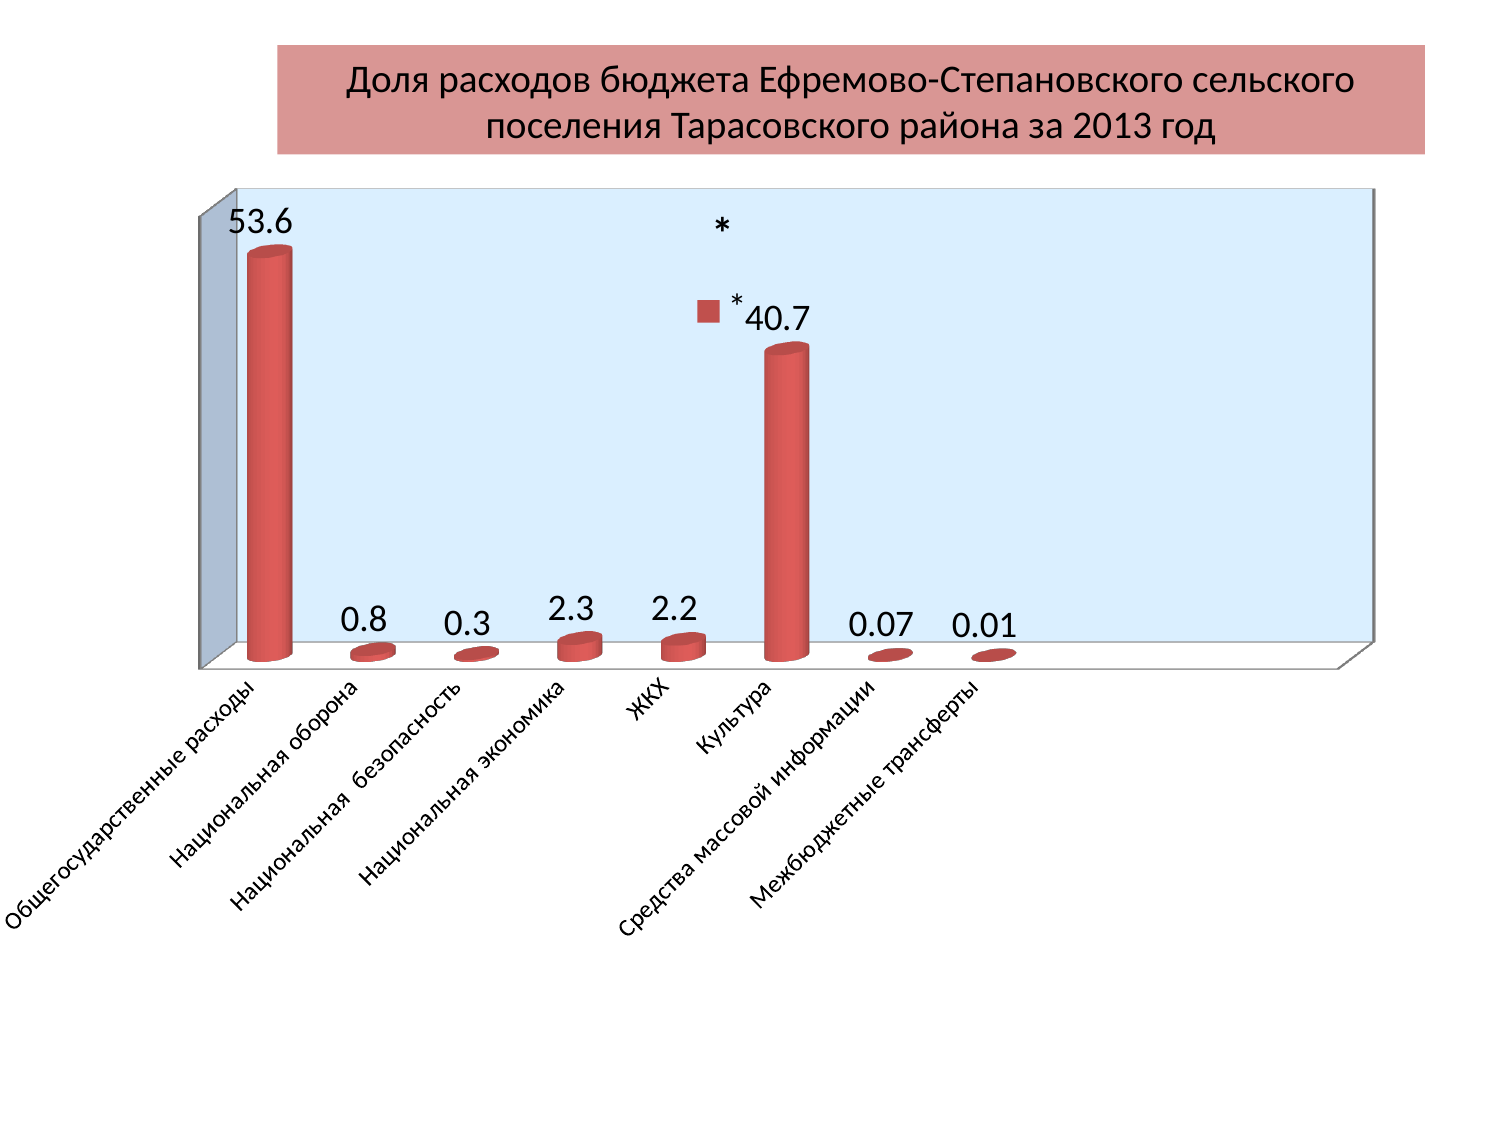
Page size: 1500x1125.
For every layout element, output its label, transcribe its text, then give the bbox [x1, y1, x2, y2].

title Доля расходов бюджета Ефремово-Степановского сельского поселения Тарасовского района за 2013 год [277, 45, 1425, 155]
chart [0, 174, 1435, 1125]
